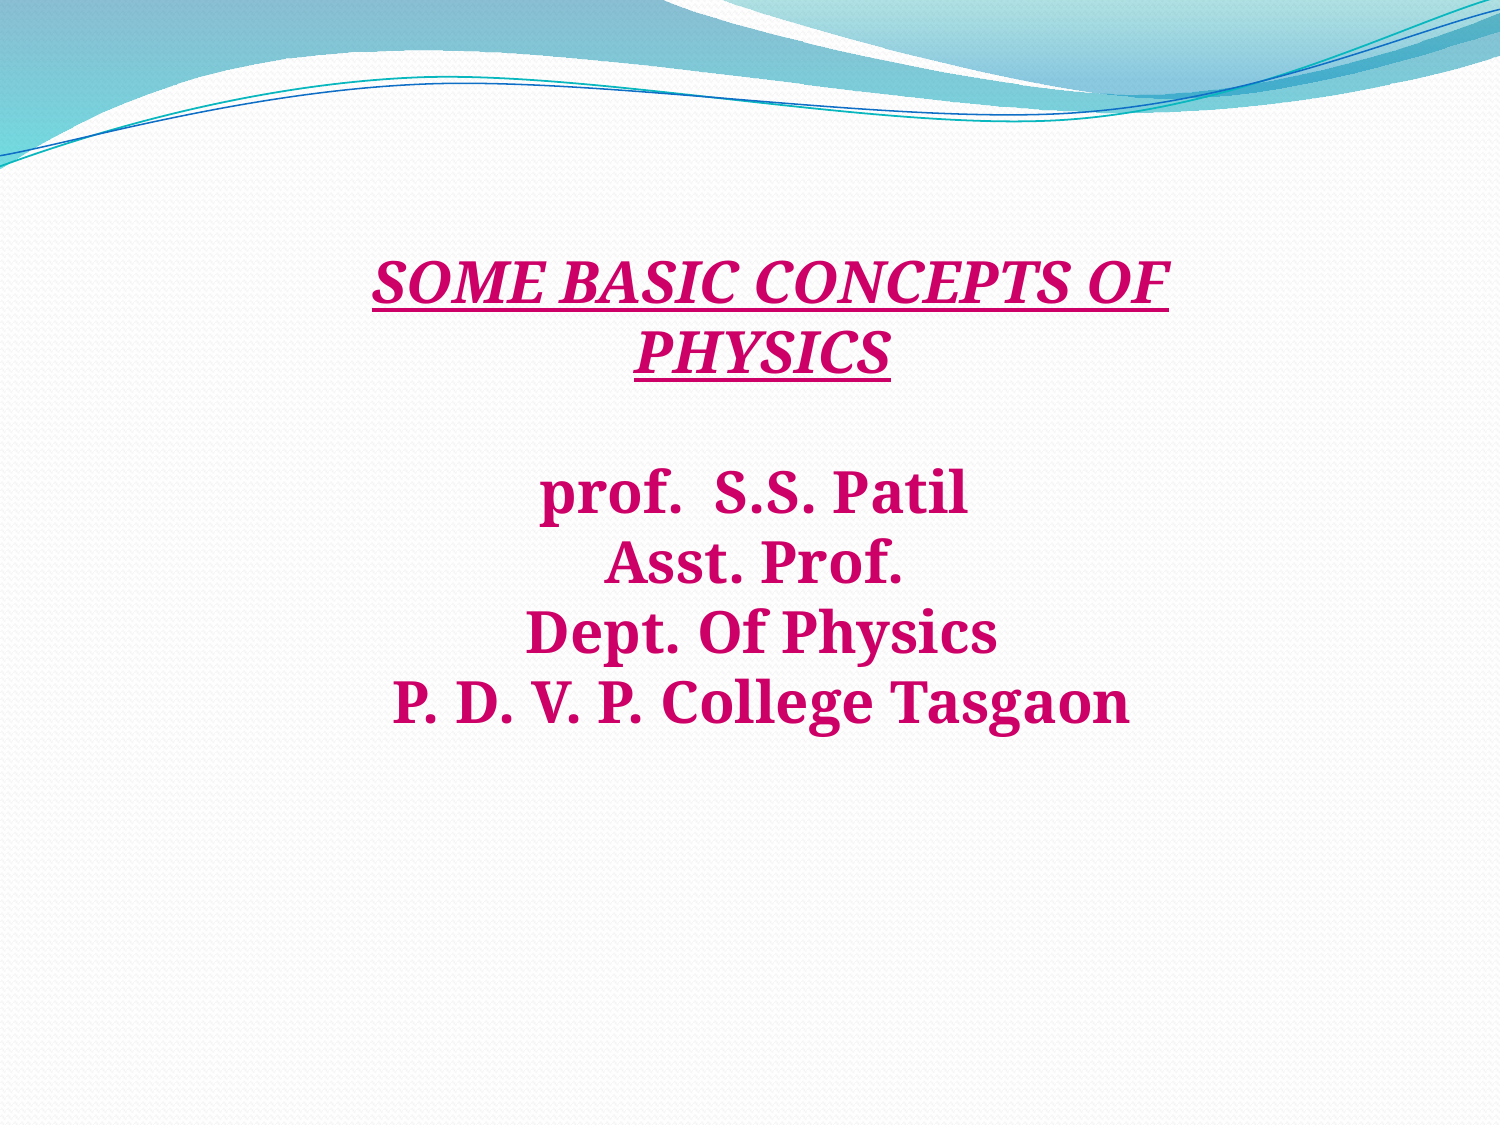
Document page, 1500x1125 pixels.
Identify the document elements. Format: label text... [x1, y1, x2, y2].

text_box SOME BASIC CONCEPTS OF PHYSICS prof. S.S. Patil Asst. Prof. Dept. Of Physics P. D. V. P. College Tasgaon [249, 237, 1275, 833]
